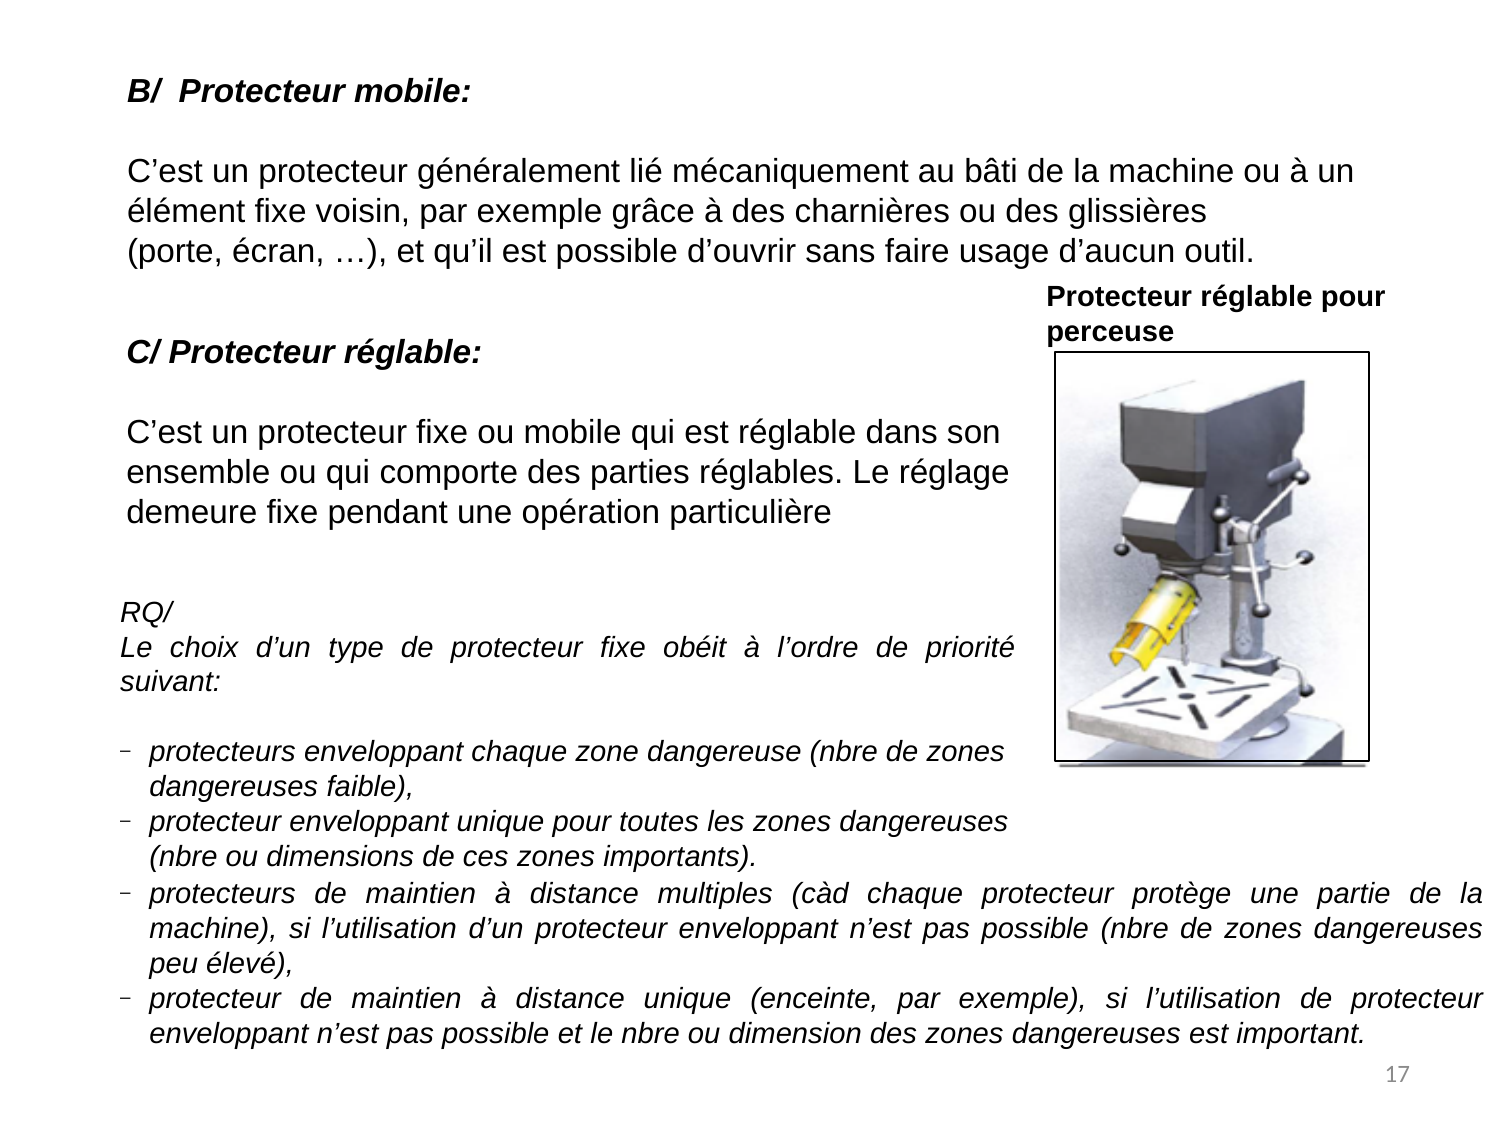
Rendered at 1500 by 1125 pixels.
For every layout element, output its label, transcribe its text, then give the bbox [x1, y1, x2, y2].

slide_number 17 [1074, 1057, 1425, 1103]
text_box protecteurs de maintien à distance multiples (càd chaque protecteur protège une partie de la machine), si l’utilisation d’un protecteur enveloppant n’est pas possible (nbre de zones dangereuses peu élevé), protecteur de maintien à distance unique (enceinte, par exemple), si l’utilisation de protecteur enveloppant n’est pas possible et le nbre ou dimension des zones dangereuses est important. [105, 866, 1500, 1057]
text_box C/ Protecteur réglable: C’est un protecteur fixe ou mobile qui est réglable dans son ensemble ou qui comporte des parties réglables. Le réglage demeure fixe pendant une opération particulière [111, 323, 1036, 538]
text_box RQ/ Le choix d’un type de protecteur fixe obéit à l’ordre de priorité suivant: protecteurs enveloppant chaque zone dangereuse (nbre de zones dangereuses faible), protecteur enveloppant unique pour toutes les zones dangereuses (nbre ou dimensions de ces zones importants). [105, 515, 1032, 866]
text_box Protecteur réglable pour perceuse [1031, 270, 1500, 355]
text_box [1054, 351, 1372, 774]
text_box B/ Protecteur mobile: C’est un protecteur généralement lié mécaniquement au bâti de la machine ou à un élément fixe voisin, par exemple grâce à des charnières ou des glissières (porte, écran, …), et qu’il est possible d’ouvrir sans faire usage d’aucun outil. [112, 62, 1381, 277]
